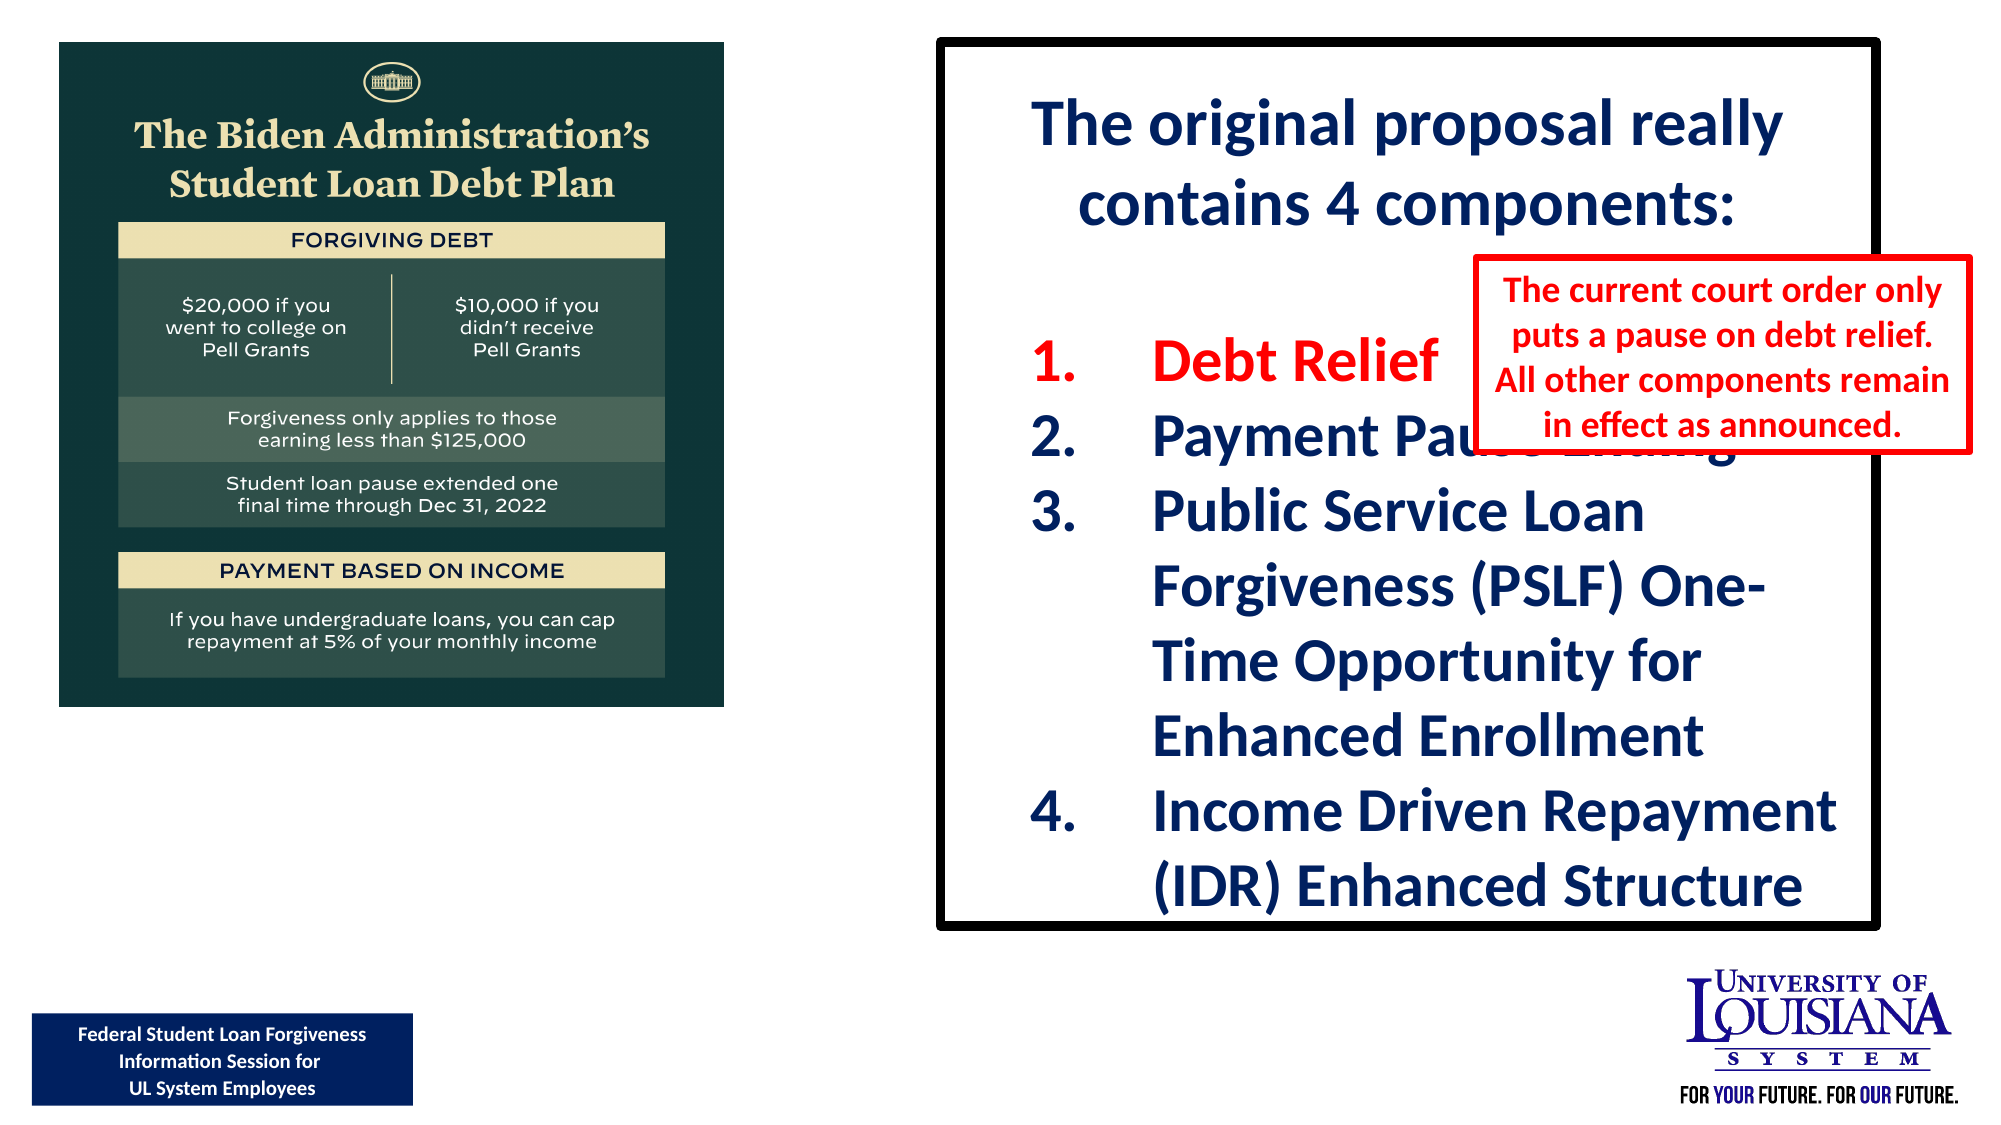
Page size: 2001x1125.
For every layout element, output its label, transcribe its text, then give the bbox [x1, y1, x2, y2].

text_box The current court order only puts a pause on debt relief. All other components remain in effect as announced. [1476, 257, 1970, 452]
picture [58, 42, 724, 707]
text_box The original proposal really contains 4 components: Debt Relief Payment Pause Ending Public Service Loan Forgiveness (PSLF) One-Time Opportunity for Enhanced Enrollment Income Driven Repayment (IDR) Enhanced Structure [940, 41, 1876, 926]
picture [1655, 956, 1983, 1120]
